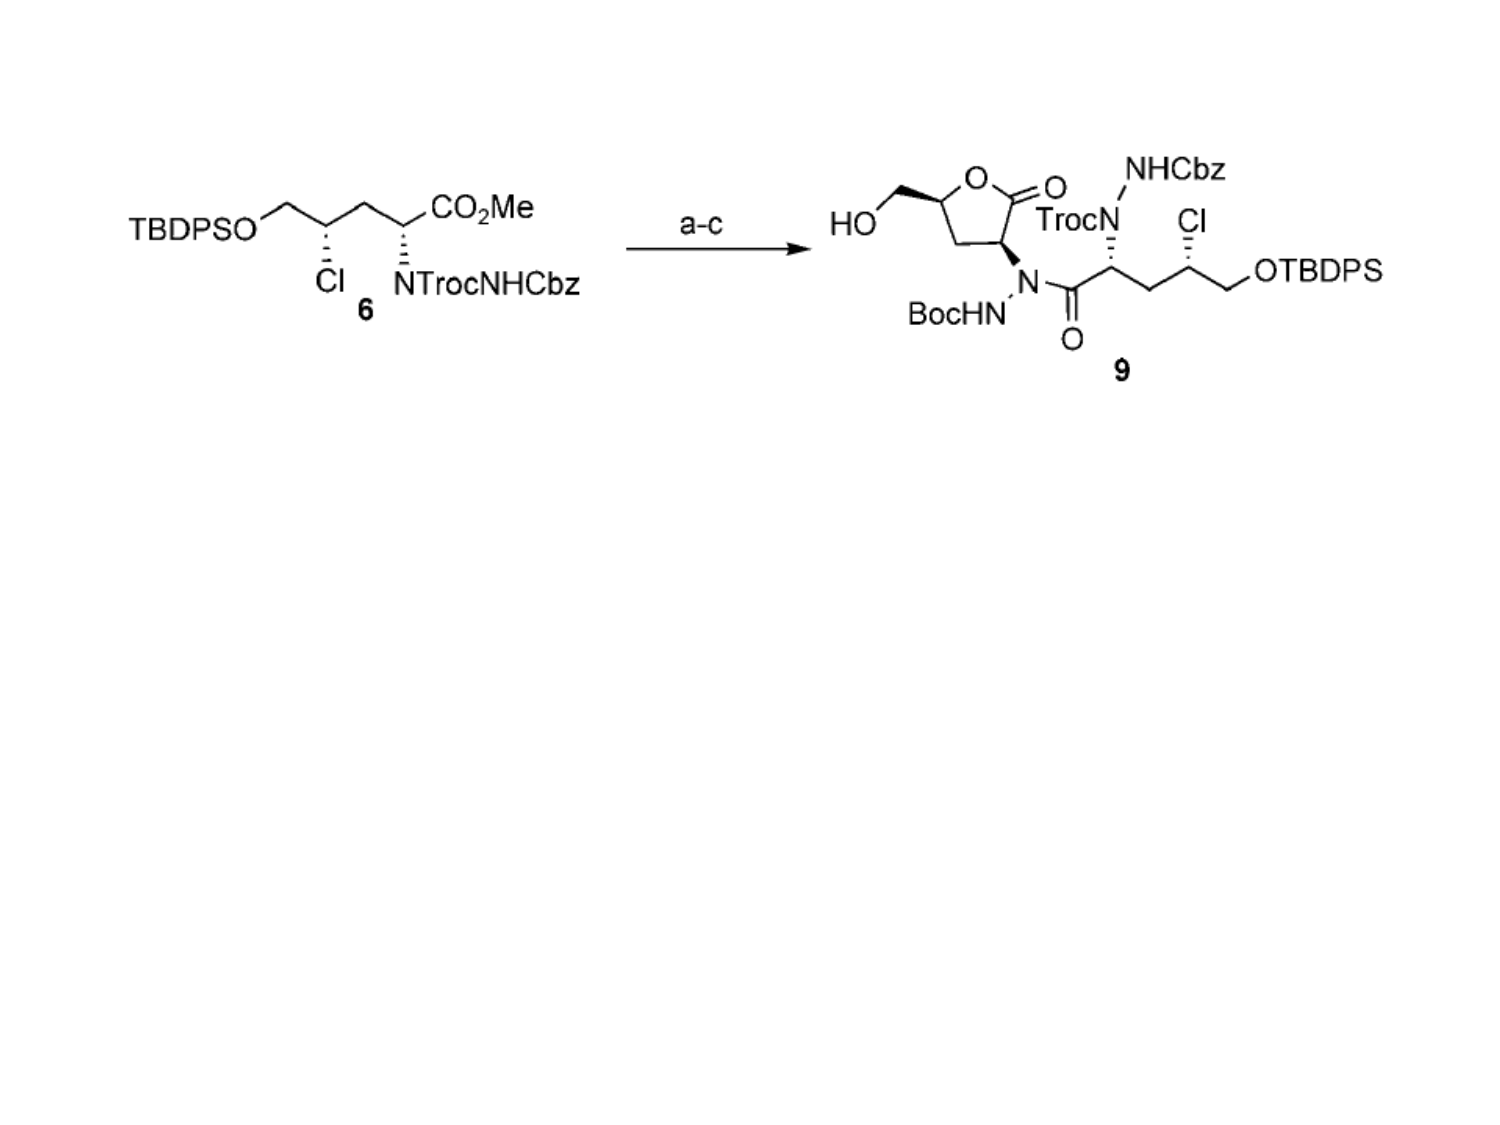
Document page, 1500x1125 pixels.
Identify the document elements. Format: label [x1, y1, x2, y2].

picture [87, 99, 1424, 394]
